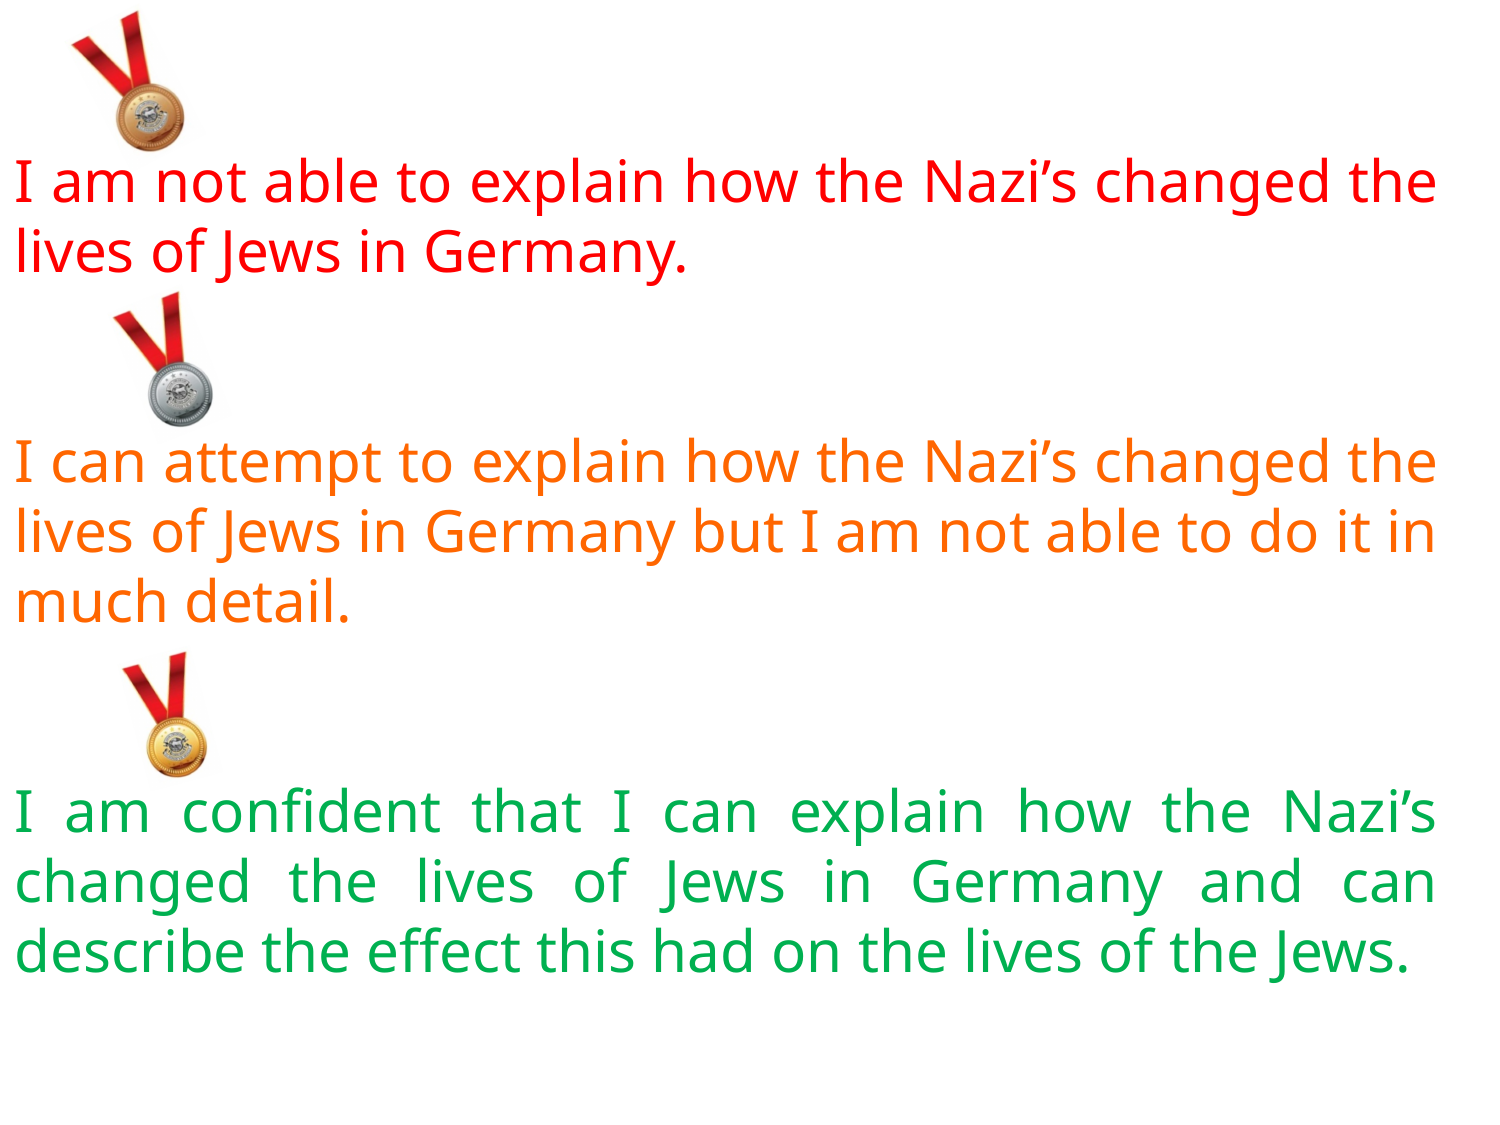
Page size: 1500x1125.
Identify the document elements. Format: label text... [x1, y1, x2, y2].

picture [65, 4, 205, 171]
picture [118, 646, 222, 790]
picture [108, 285, 231, 443]
text_box I am not able to explain how the Nazi’s changed the lives of Jews in Germany. I can attempt to explain how the Nazi’s changed the lives of Jews in Germany but I am not able to do it in much detail. I am confident that I can explain how the Nazi’s changed the lives of Jews in Germany and can describe the effect this had on the lives of the Jews. [0, 137, 1453, 992]
